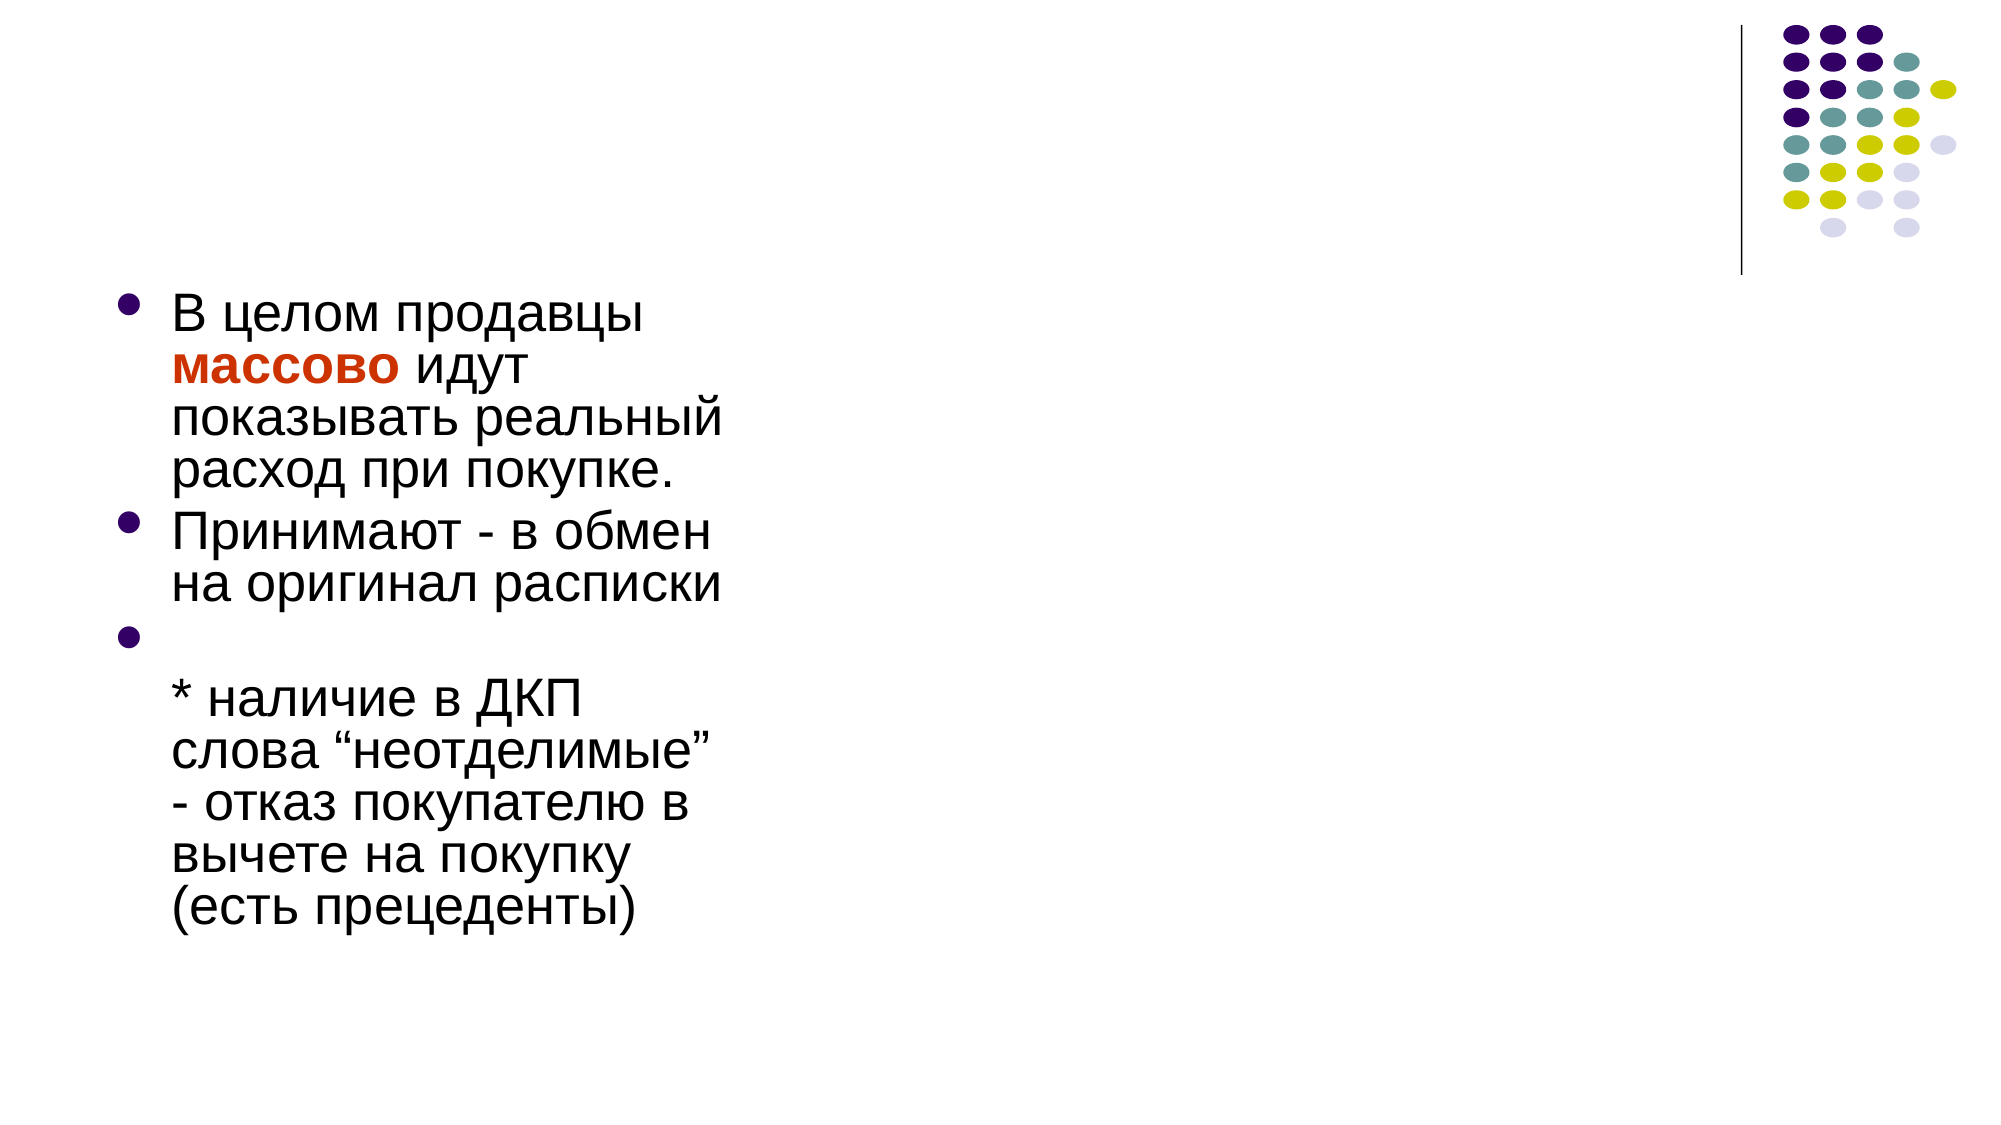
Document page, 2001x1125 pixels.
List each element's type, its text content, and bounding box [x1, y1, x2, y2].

list В целом продавцы массово идут показывать реальный расход при покупке. Принимают - в обмен на оригинал расписки * наличие в ДКП слова “неотделимые” - отказ покупателю в вычете на покупку (есть прецеденты) [99, 281, 756, 1006]
